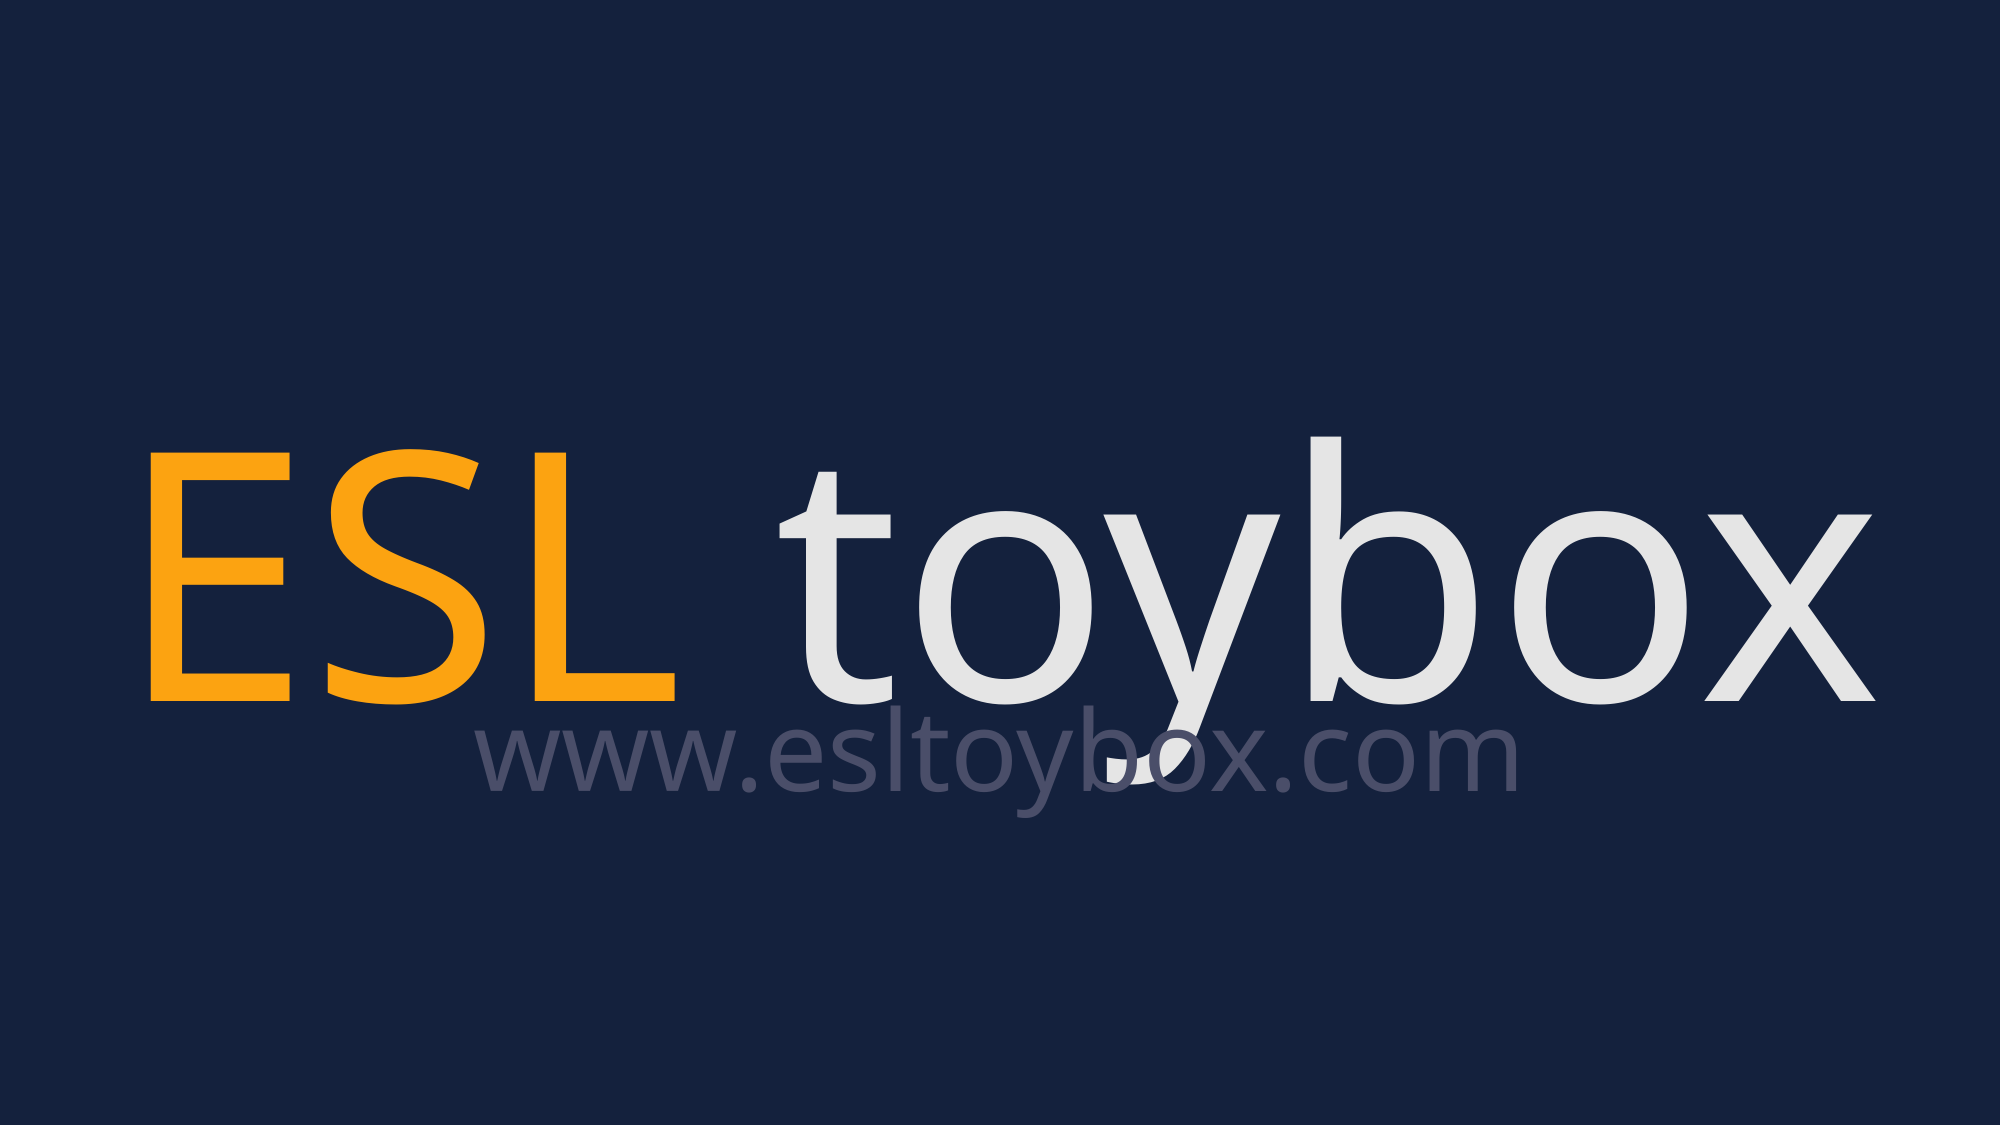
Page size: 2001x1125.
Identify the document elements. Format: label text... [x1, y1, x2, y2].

text_box www.esltoybox.com [255, 672, 1745, 822]
text_box ESL toybox [102, 346, 1898, 779]
